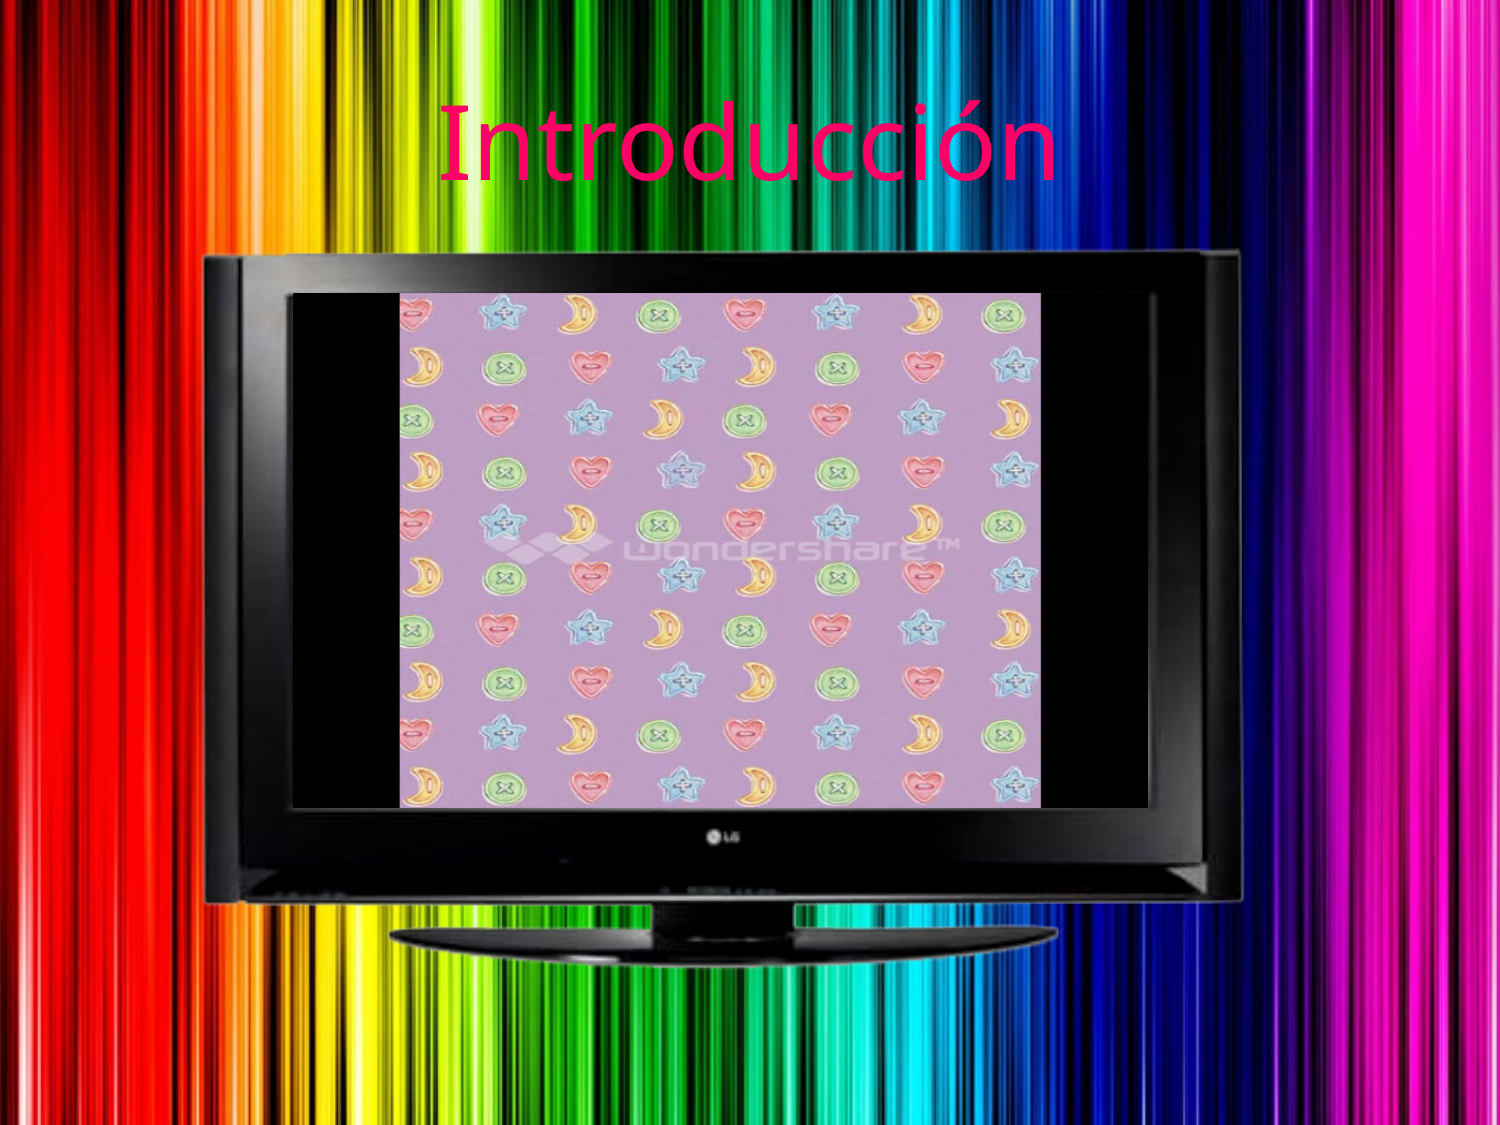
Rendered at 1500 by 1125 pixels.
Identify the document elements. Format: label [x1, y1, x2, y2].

picture [0, 0, 1500, 1125]
text_box [292, 292, 1149, 809]
